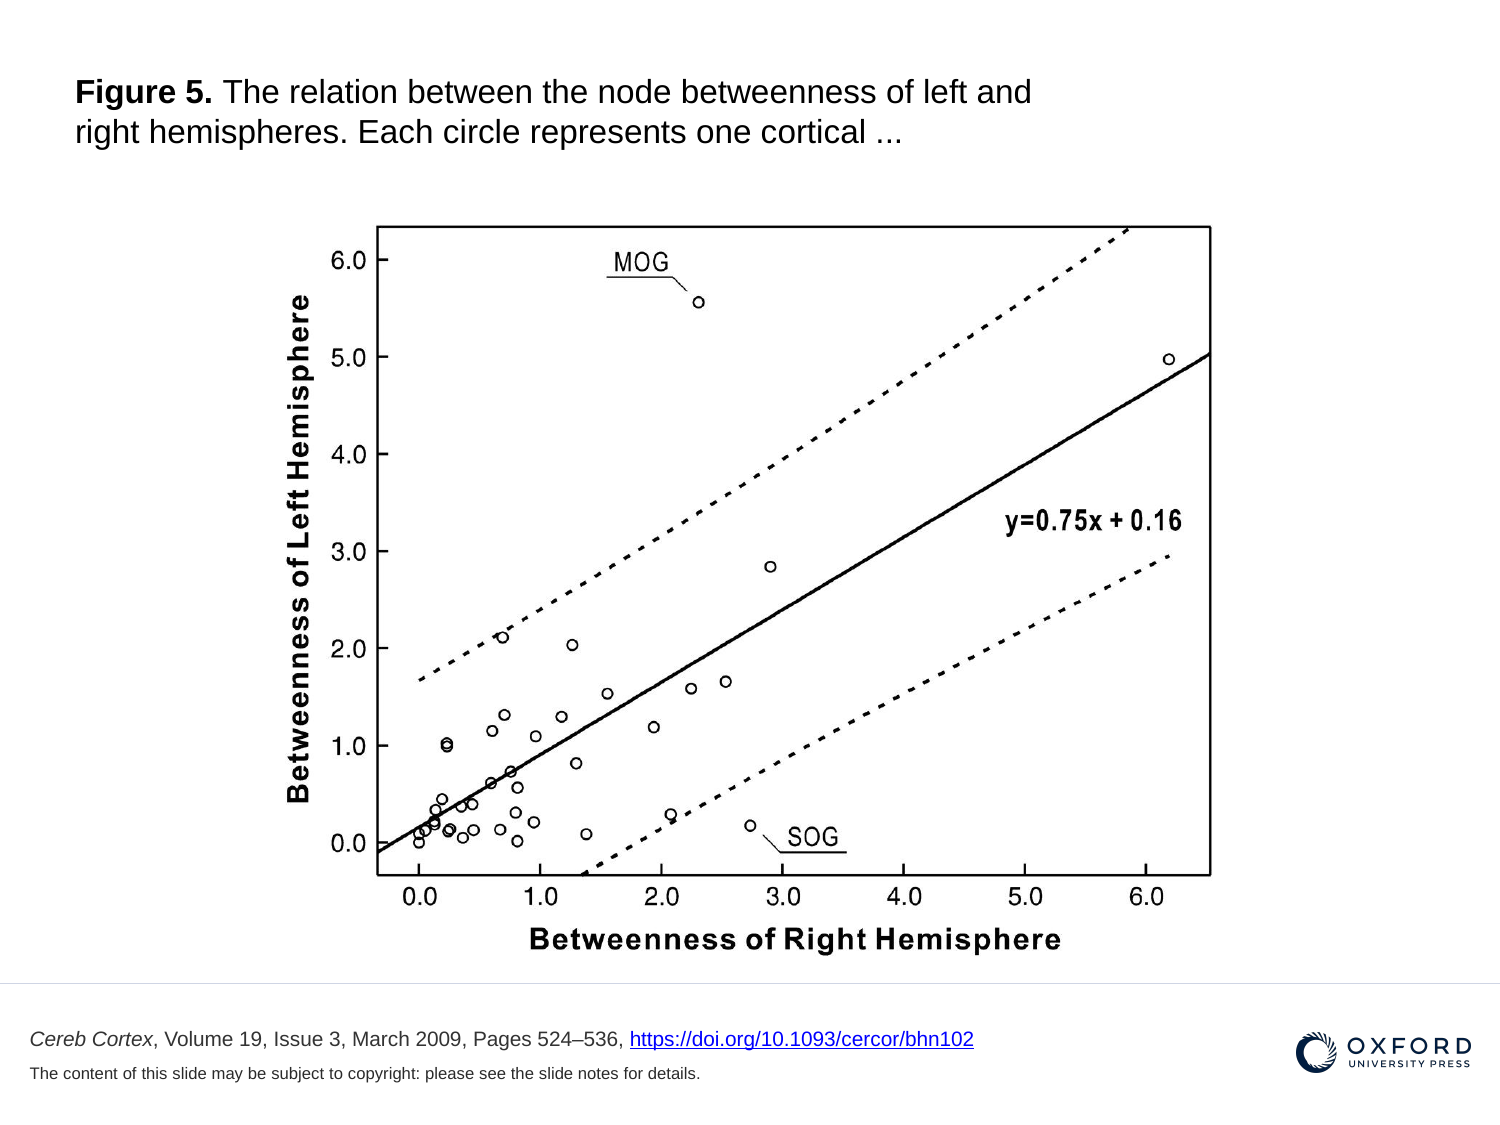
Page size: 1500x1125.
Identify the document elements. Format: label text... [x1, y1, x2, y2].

title Figure 5. The relation between the node betweenness of left and right hemispheres. Each circle represents one cortical ... [75, 69, 1078, 171]
footer Cereb Cortex, Volume 19, Issue 3, March 2009, Pages 524–536, https://doi.org/10.1093/cercor/bhn102 The content of this slide may be subject to copyright: please see the slide notes for details. [0, 983, 1260, 1125]
picture [285, 224, 1213, 957]
picture [1296, 1032, 1471, 1073]
